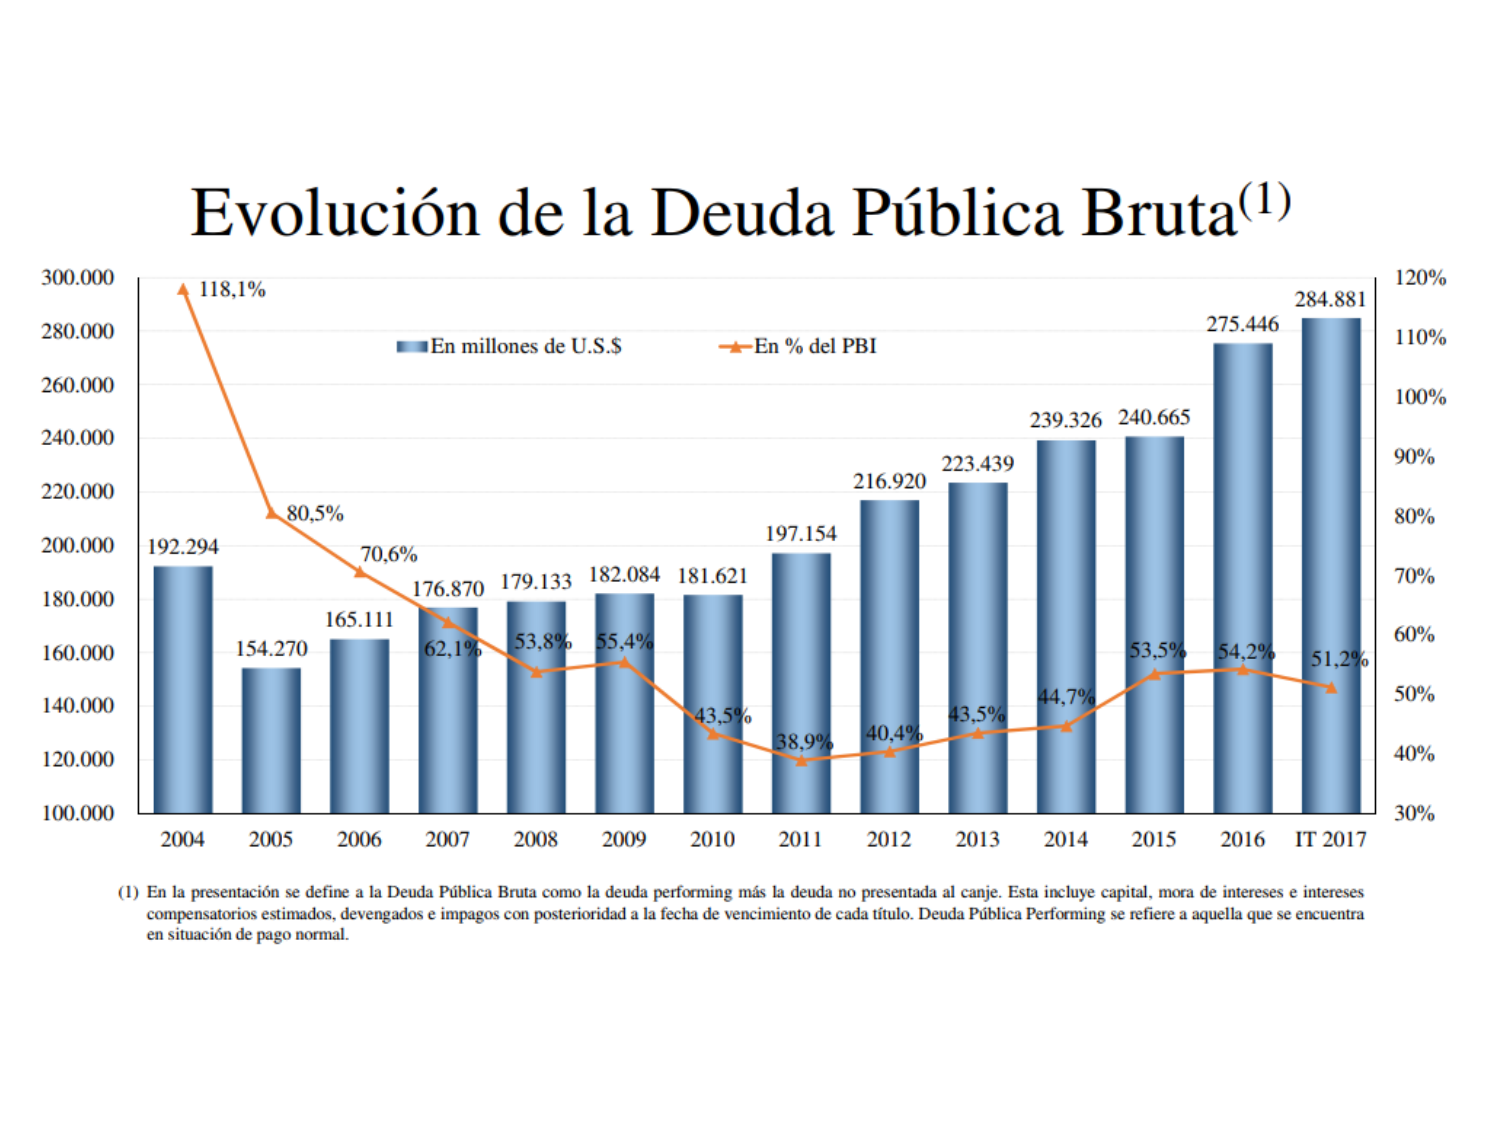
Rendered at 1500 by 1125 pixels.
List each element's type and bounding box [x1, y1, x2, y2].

picture [18, 161, 1483, 965]
